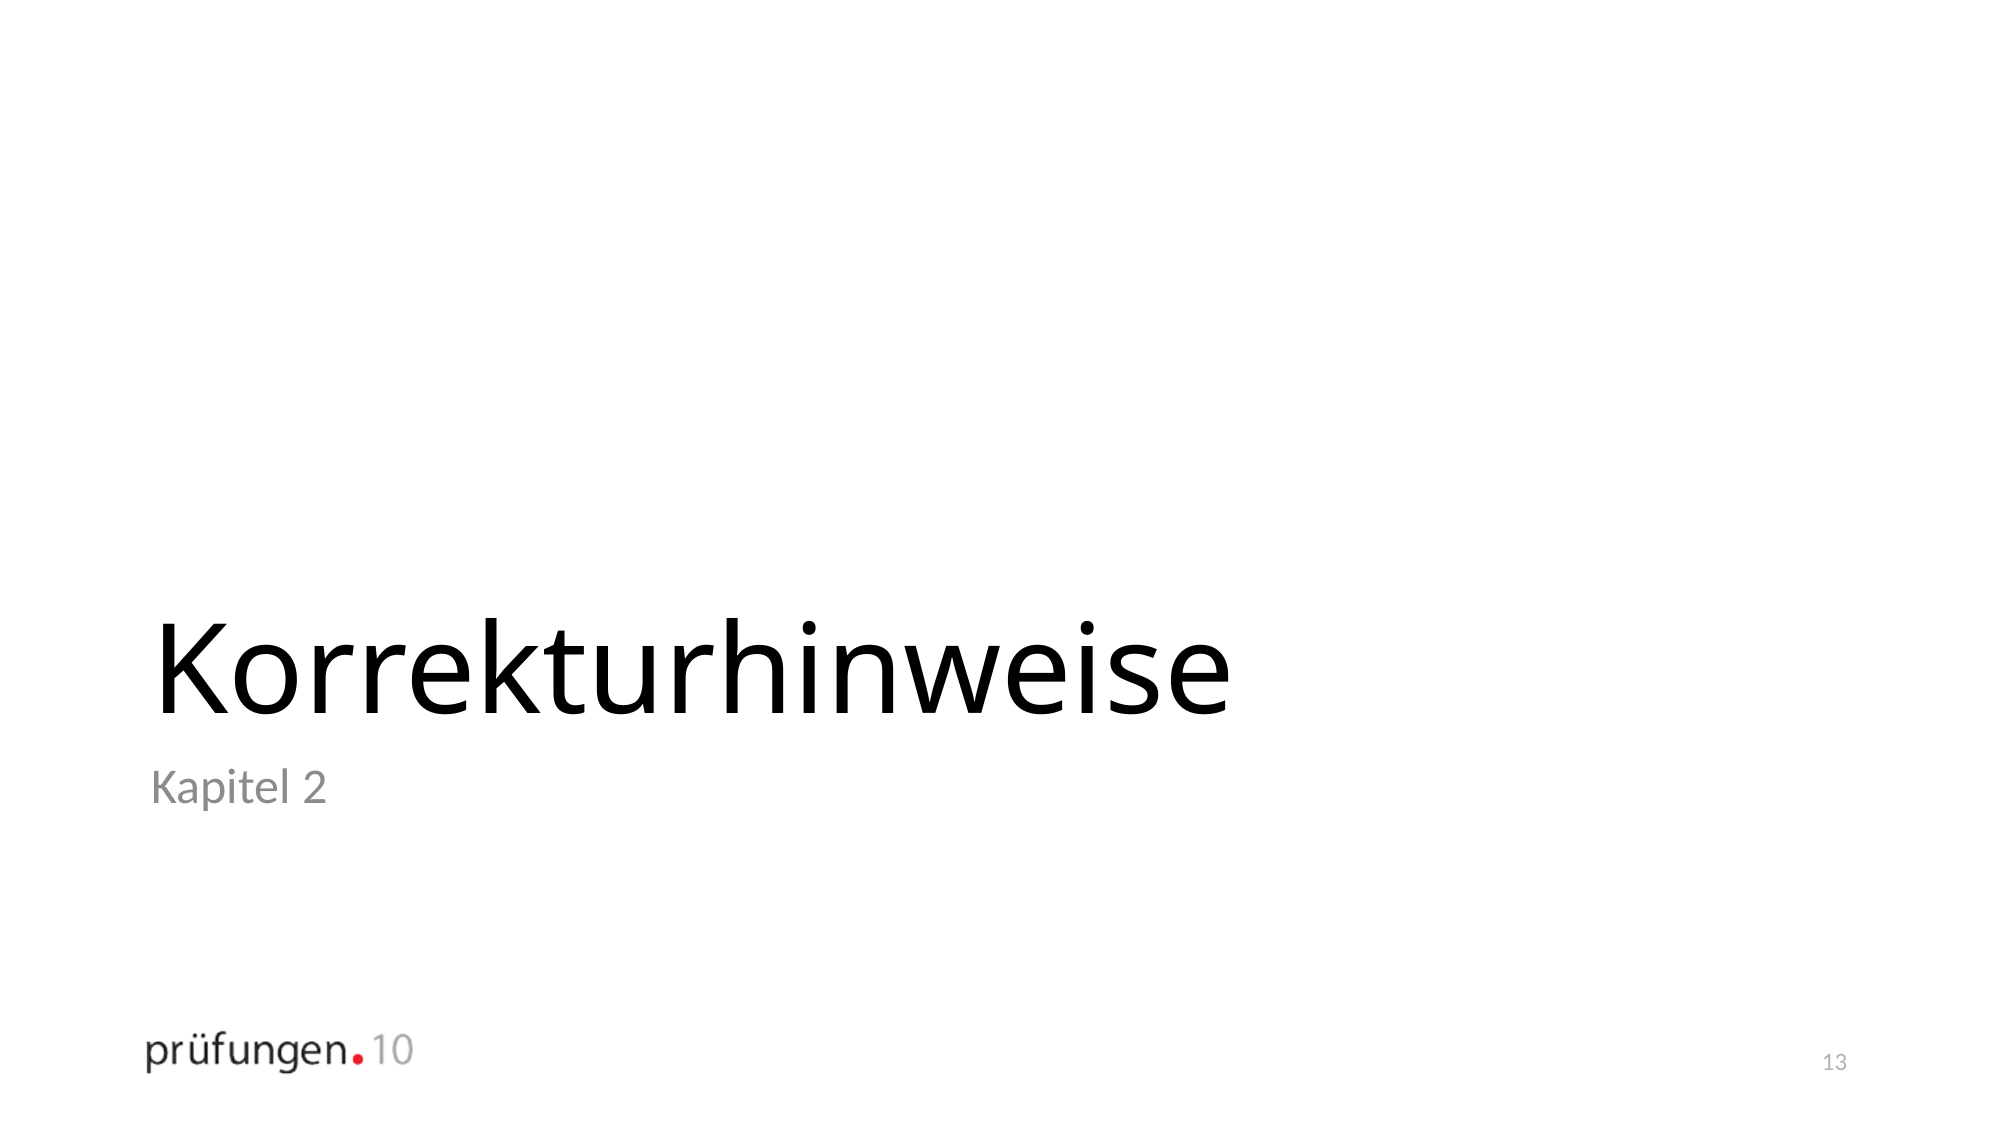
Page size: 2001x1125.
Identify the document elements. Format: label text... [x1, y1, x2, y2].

list Kapitel 2 [136, 752, 1862, 999]
title Korrekturhinweise [136, 280, 1862, 749]
picture [137, 1023, 423, 1080]
slide_number 13 [1412, 1030, 1863, 1091]
